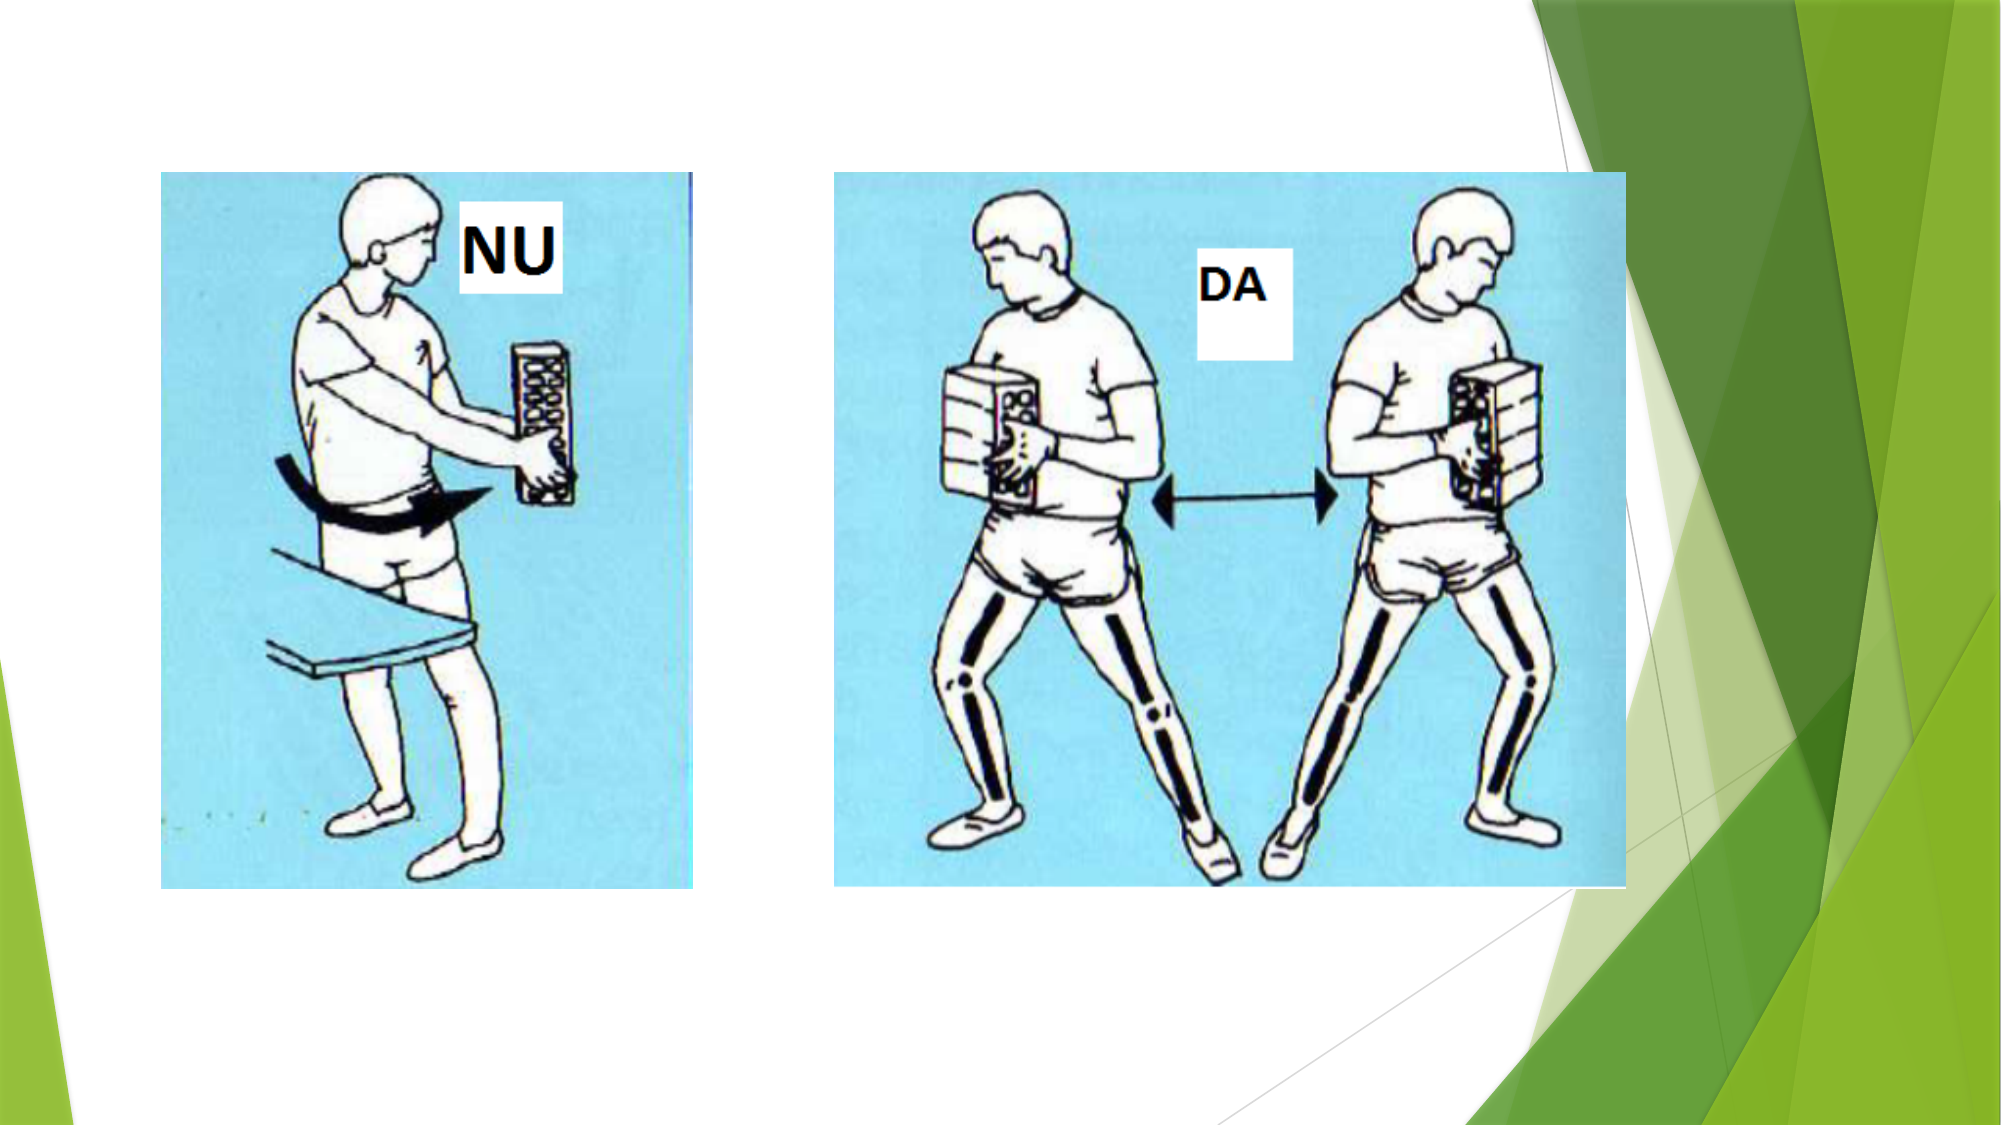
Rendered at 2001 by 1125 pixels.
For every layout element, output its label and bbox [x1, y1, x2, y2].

picture [834, 172, 1627, 889]
picture [160, 172, 694, 889]
